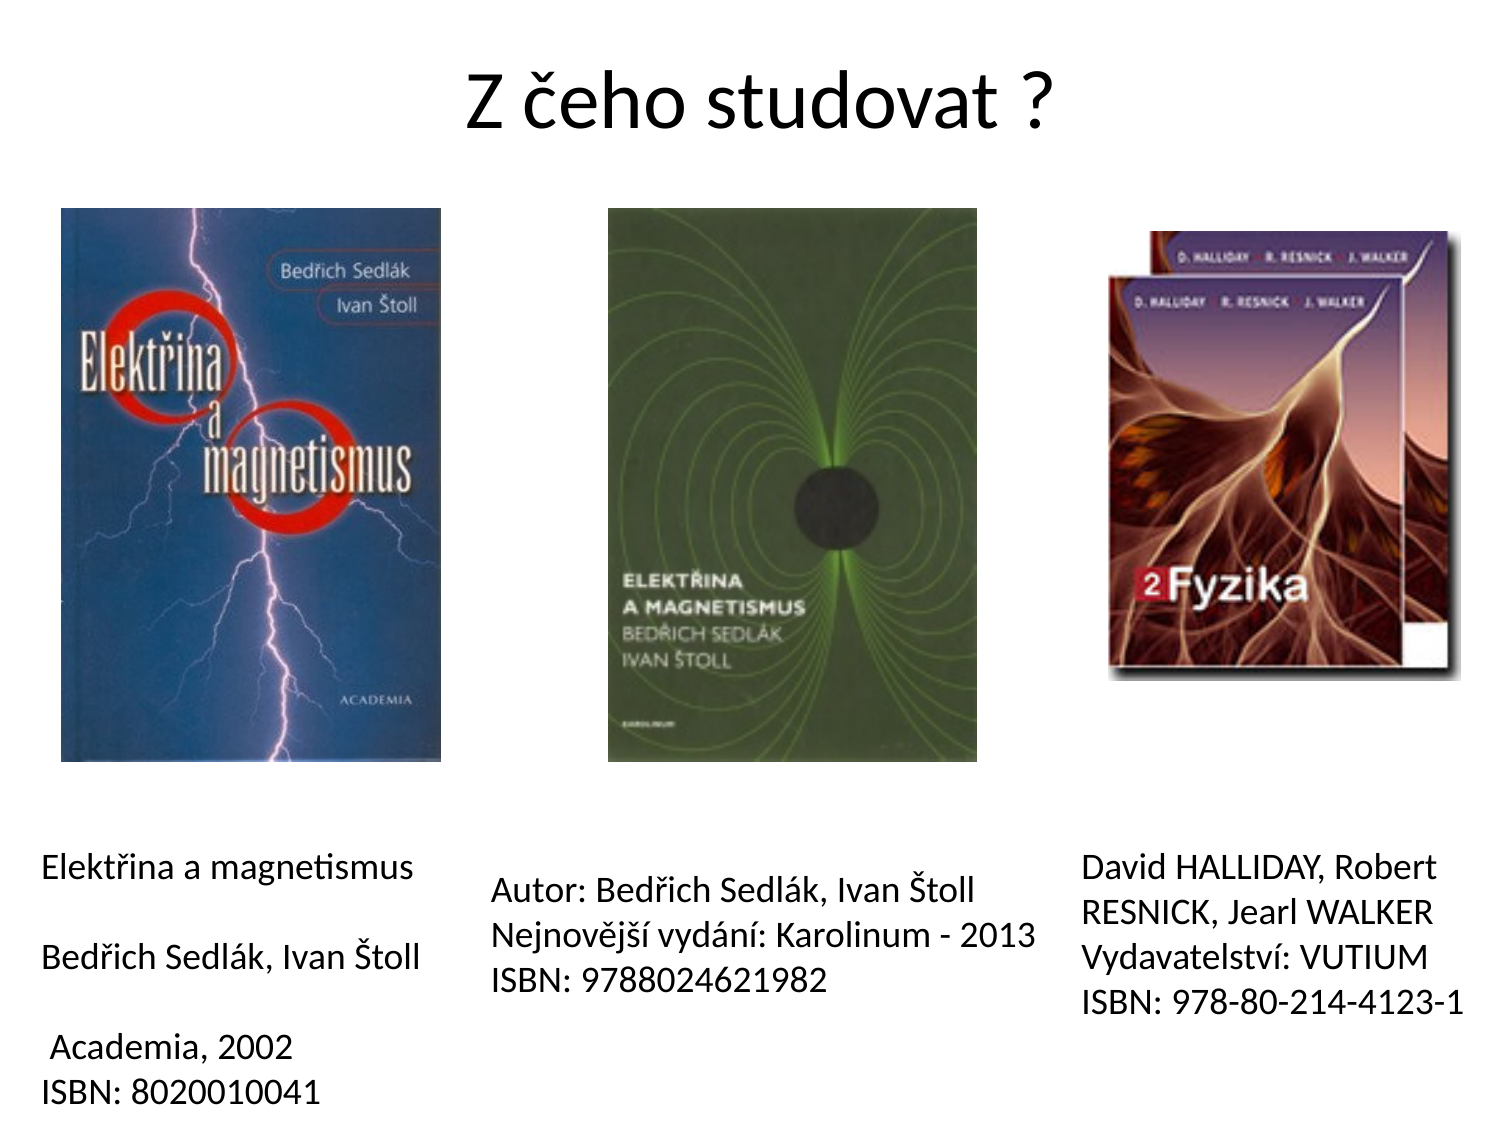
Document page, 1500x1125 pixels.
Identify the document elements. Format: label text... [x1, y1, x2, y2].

picture [61, 207, 442, 762]
picture [1108, 231, 1461, 681]
text_box Autor: Bedřich Sedlák, Ivan Štoll Nejnovější vydání: Karolinum - 2013 ISBN: 9788024621982 [476, 857, 1066, 1007]
text_box David HALLIDAY, Robert RESNICK, Jearl WALKER Vydavatelství: VUTIUM ISBN: 978-80-214-4123-1 [1066, 834, 1485, 1030]
text_box Elektřina a magnetismus Bedřich Sedlák, Ivan Štoll Academia, 2002 ISBN: 8020010041 [26, 834, 441, 1120]
title Z čeho studovat ? [123, 7, 1399, 209]
picture [607, 207, 978, 762]
